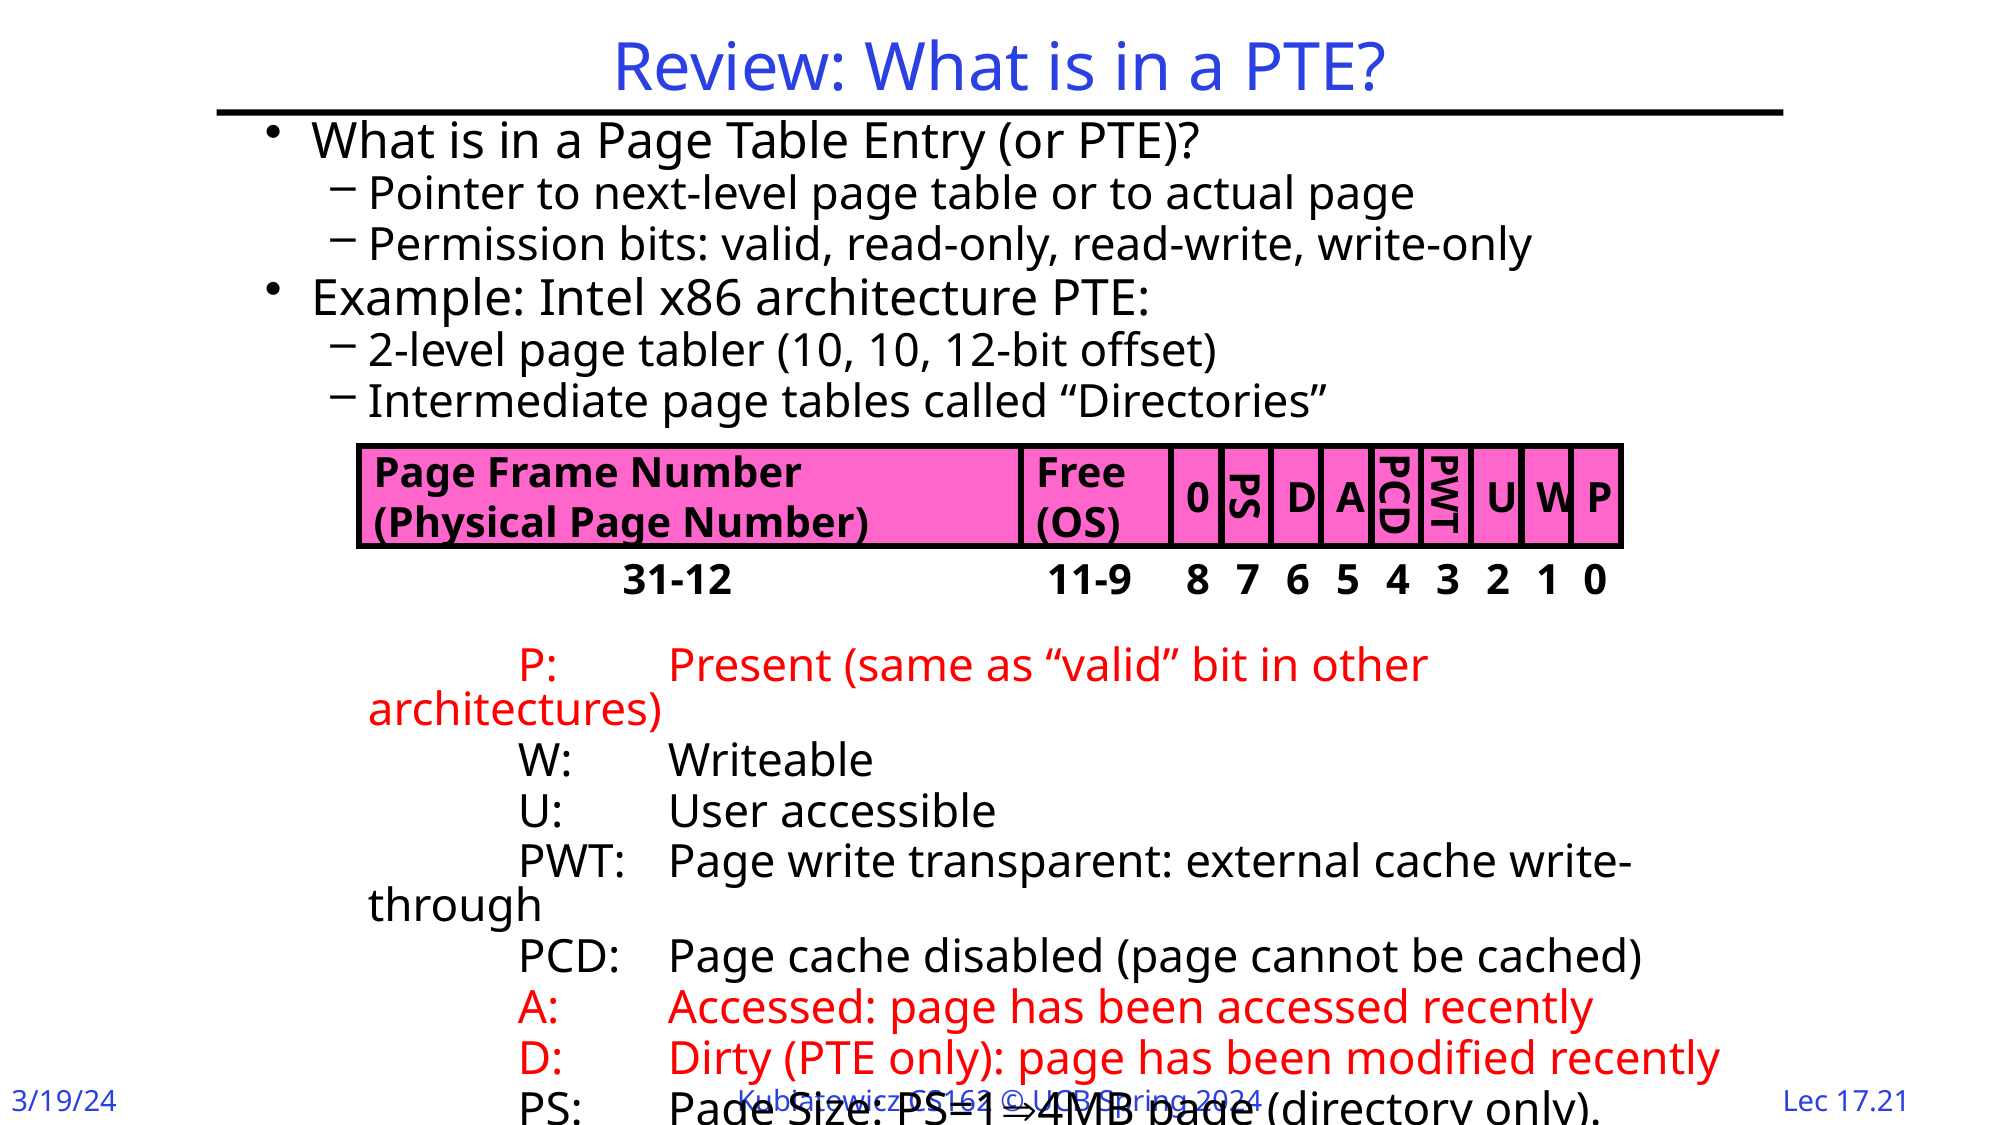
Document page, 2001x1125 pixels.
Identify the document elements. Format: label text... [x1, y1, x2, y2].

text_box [358, 445, 1623, 612]
list What is in a Page Table Entry (or PTE)? Pointer to next-level page table or to actual page Permission bits: valid, read-only, read-write, write-only Example: Intel x86 architecture PTE: 2-level page tabler (10, 10, 12-bit offset) Intermediate page tables called “Directories” P: Present (same as “valid” bit in other architectures) W: Writeable U: User accessible PWT: Page write transparent: external cache write-through PCD: Page cache disabled (page cannot be cached) A: Accessed: page has been accessed recently D: Dirty (PTE only): page has been modified recently PS: Page Size: PS=14MB page (directory only). Bottom 22 bits of virtual address serve as offset [249, 112, 1750, 1088]
title Review: What is in a PTE? [216, 24, 1784, 113]
text_box [834, 1101, 841, 1111]
text_box [1229, 1099, 1240, 1111]
